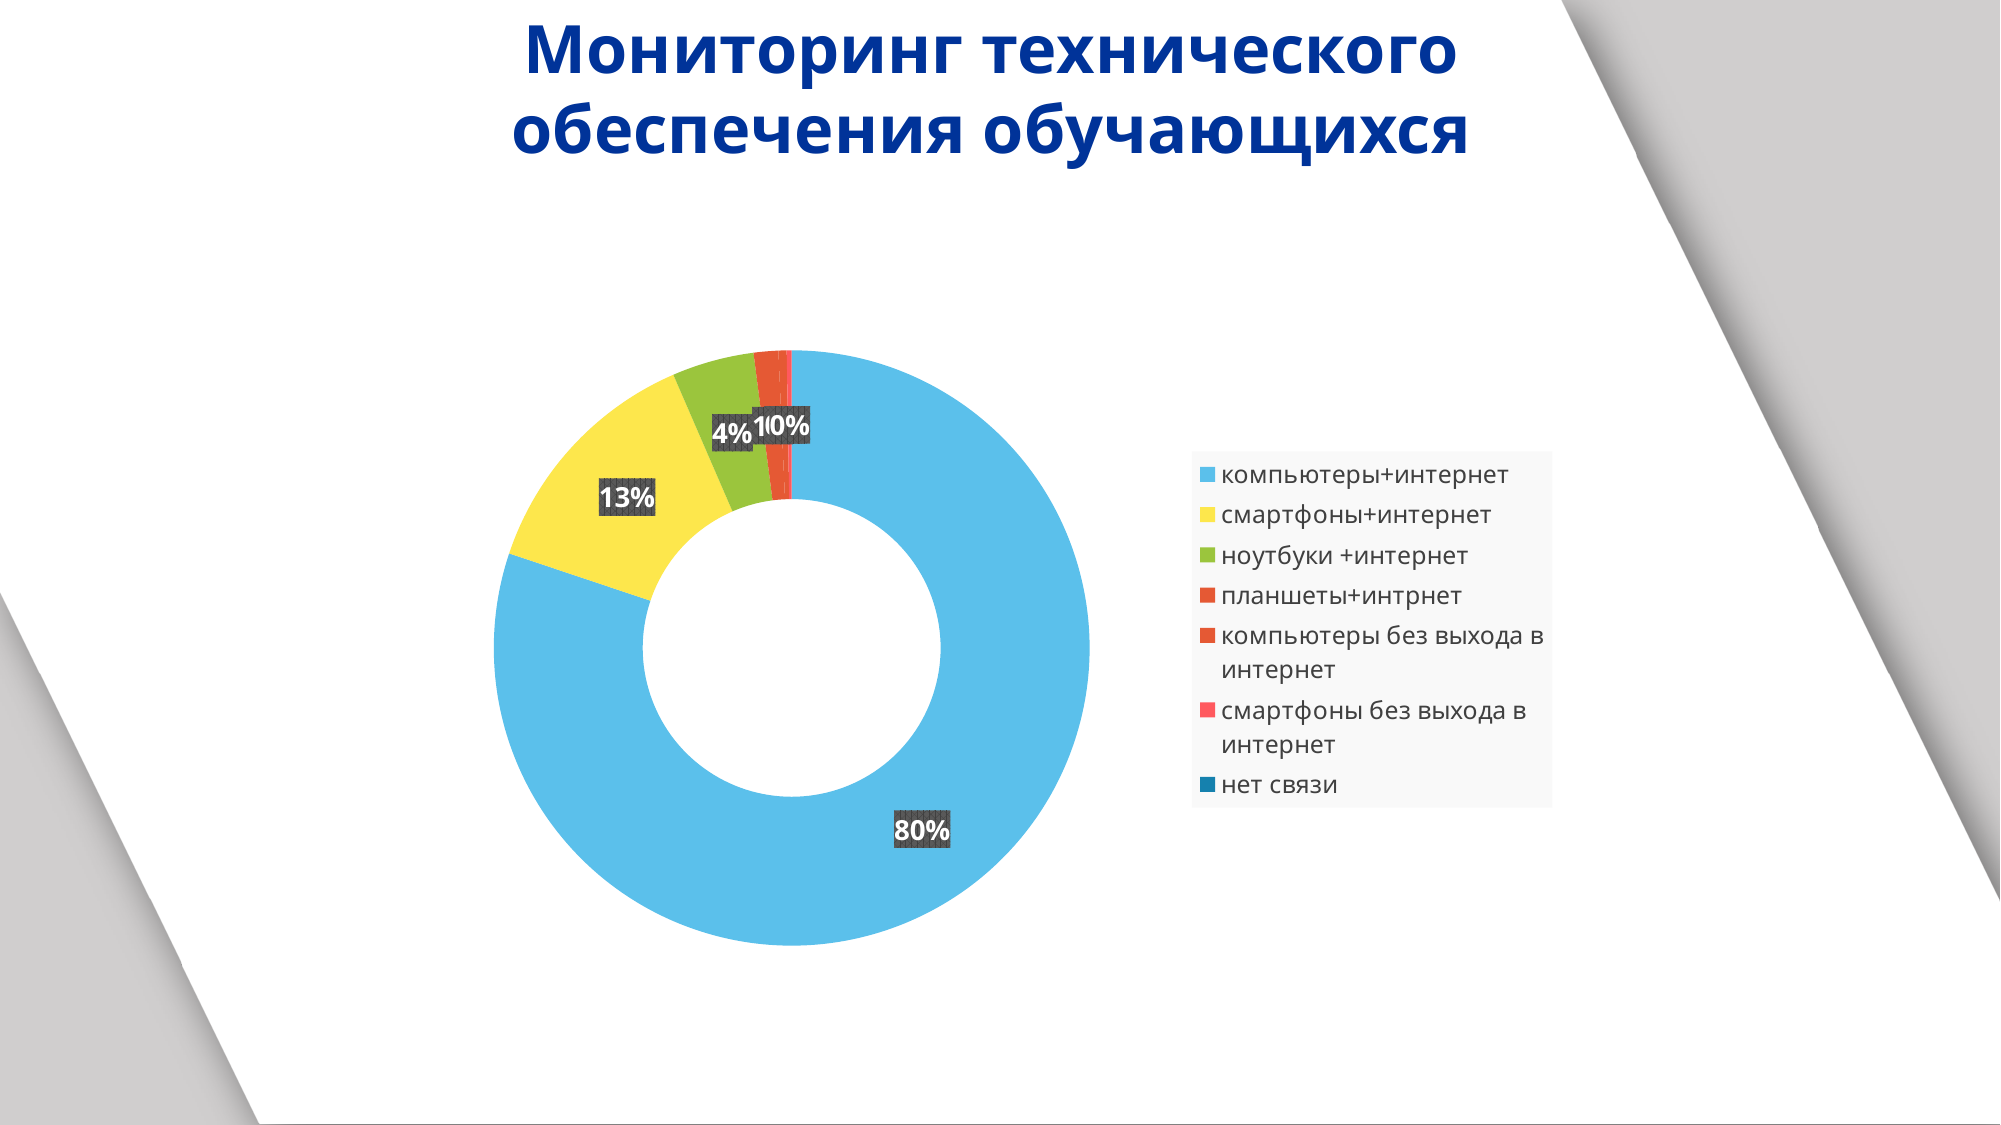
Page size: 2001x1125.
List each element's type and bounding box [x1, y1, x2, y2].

picture [0, 0, 2000, 1124]
chart [385, 267, 1566, 992]
